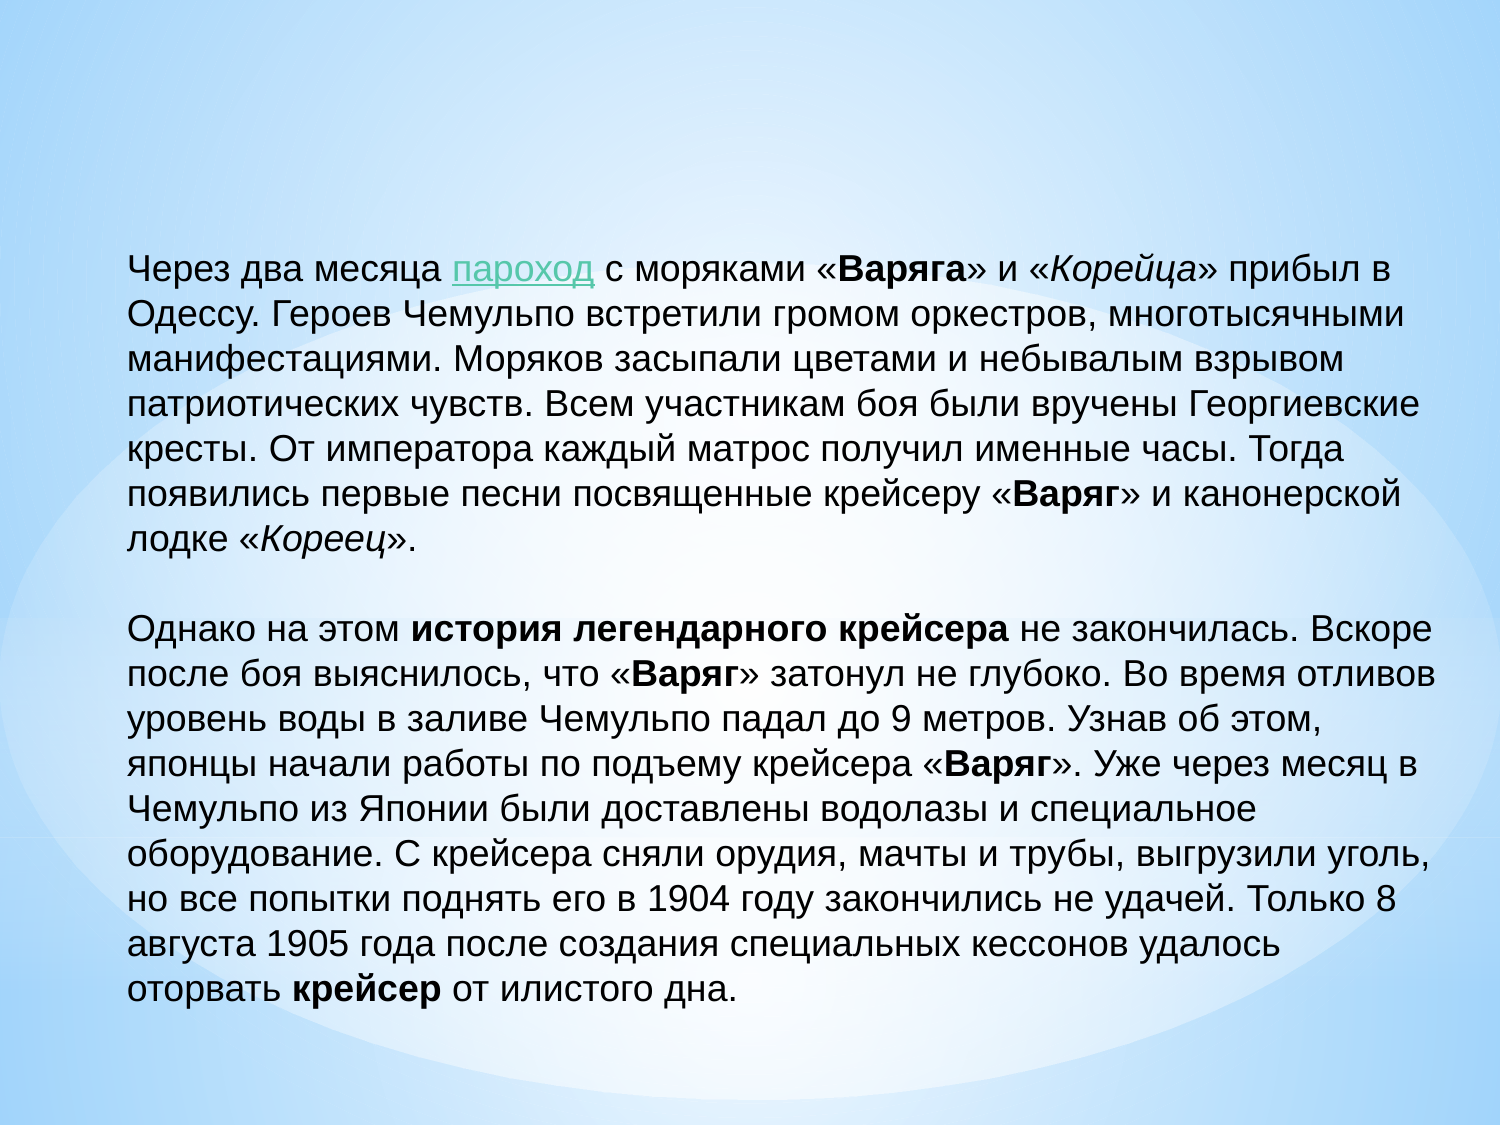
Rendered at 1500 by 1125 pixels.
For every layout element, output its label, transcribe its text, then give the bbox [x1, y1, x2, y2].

text_box Через два месяца пароход с моряками «Варяга» и «Корейца» прибыл в Одессу. Героев Чемульпо встретили громом оркестров, многотысячными манифестациями. Моряков засыпали цветами и небывалым взрывом патриотических чувств. Всем участникам боя были вручены Георгиевские кресты. От императора каждый матрос получил именные часы. Тогда появились первые песни посвященные крейсеру «Варяг» и канонерской лодке «Кореец». Однако на этом история легендарного крейсера не закончилась. Вскоре после боя выяснилось, что «Варяг» затонул не глубоко. Во время отливов уровень воды в заливе Чемульпо падал до 9 метров. Узнав об этом, японцы начали работы по подъему крейсера «Варяг». Уже через месяц в Чемульпо из Японии были доставлены водолазы и специальное оборудование. С крейсера сняли орудия, мачты и трубы, выгрузили уголь, но все попытки поднять его в 1904 году закончились не удачей. Только 8 августа 1905 года после создания специальных кессонов удалось оторвать крейсер от илистого дна. [112, 236, 1459, 1125]
